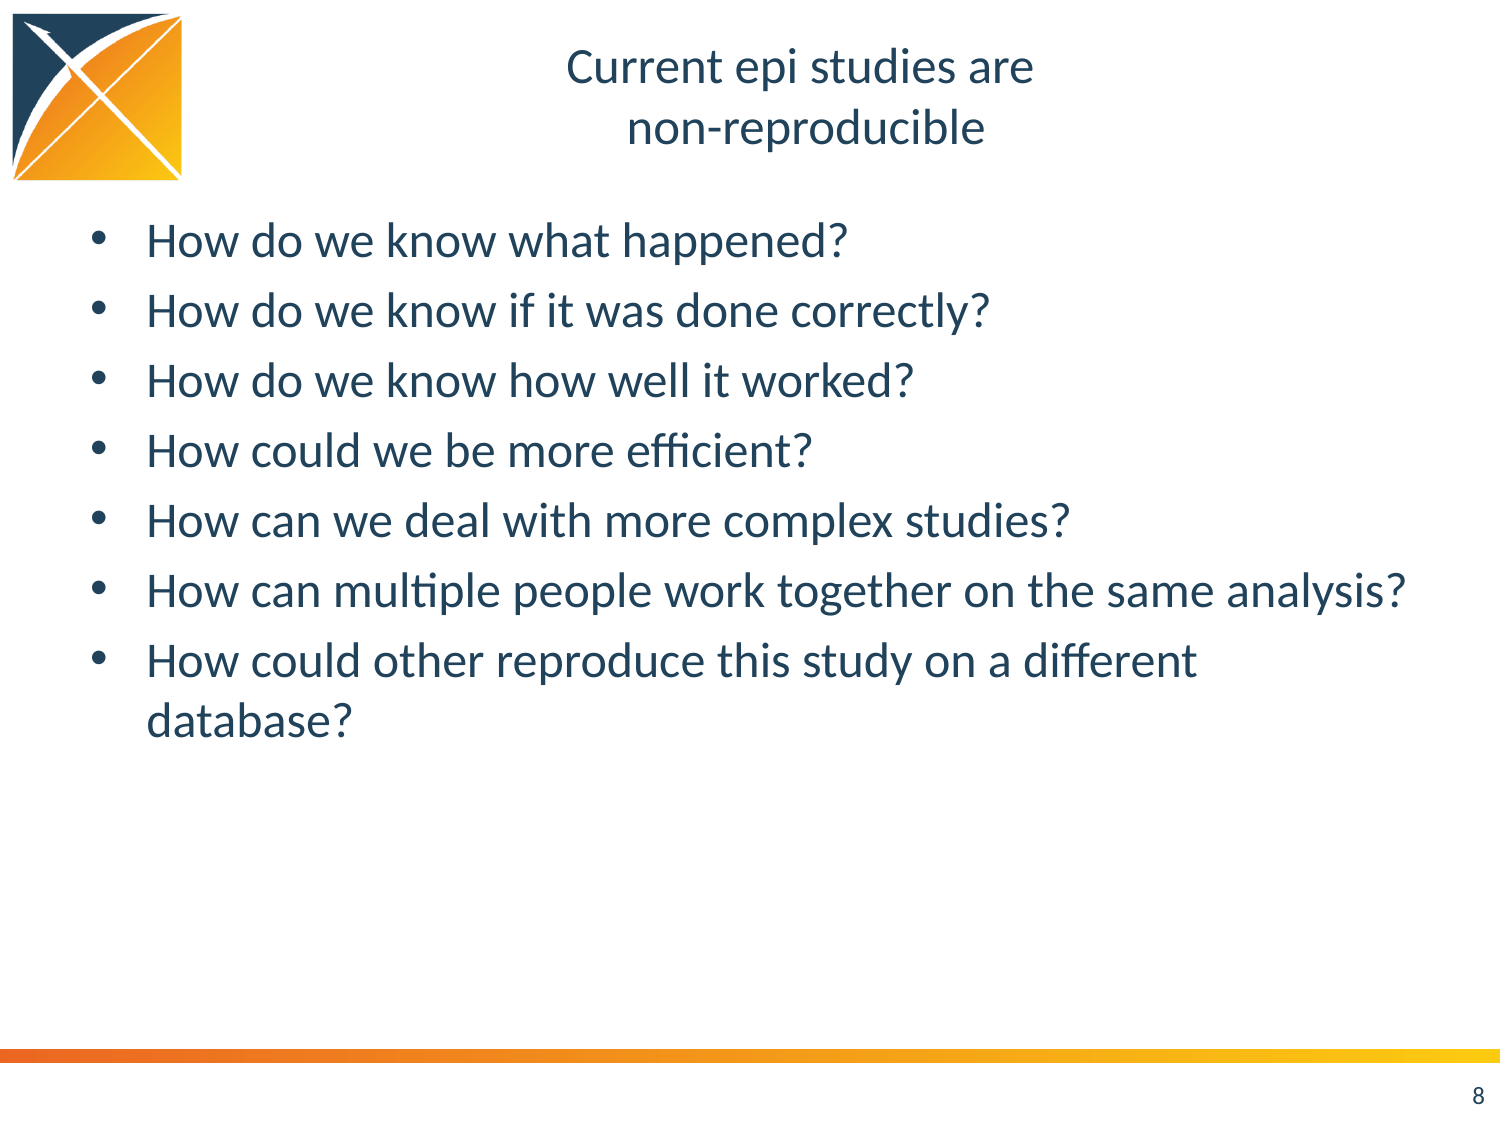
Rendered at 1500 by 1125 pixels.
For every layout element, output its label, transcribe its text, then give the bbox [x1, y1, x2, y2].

title Current epi studies are non-reproducible [187, 24, 1425, 163]
slide_number 8 [1149, 1065, 1500, 1125]
picture [0, 0, 206, 200]
list How do we know what happened? How do we know if it was done correctly? How do we know how well it worked? How could we be more efficient? How can we deal with more complex studies? How can multiple people work together on the same analysis? How could other reproduce this study on a different database? [75, 200, 1425, 1005]
